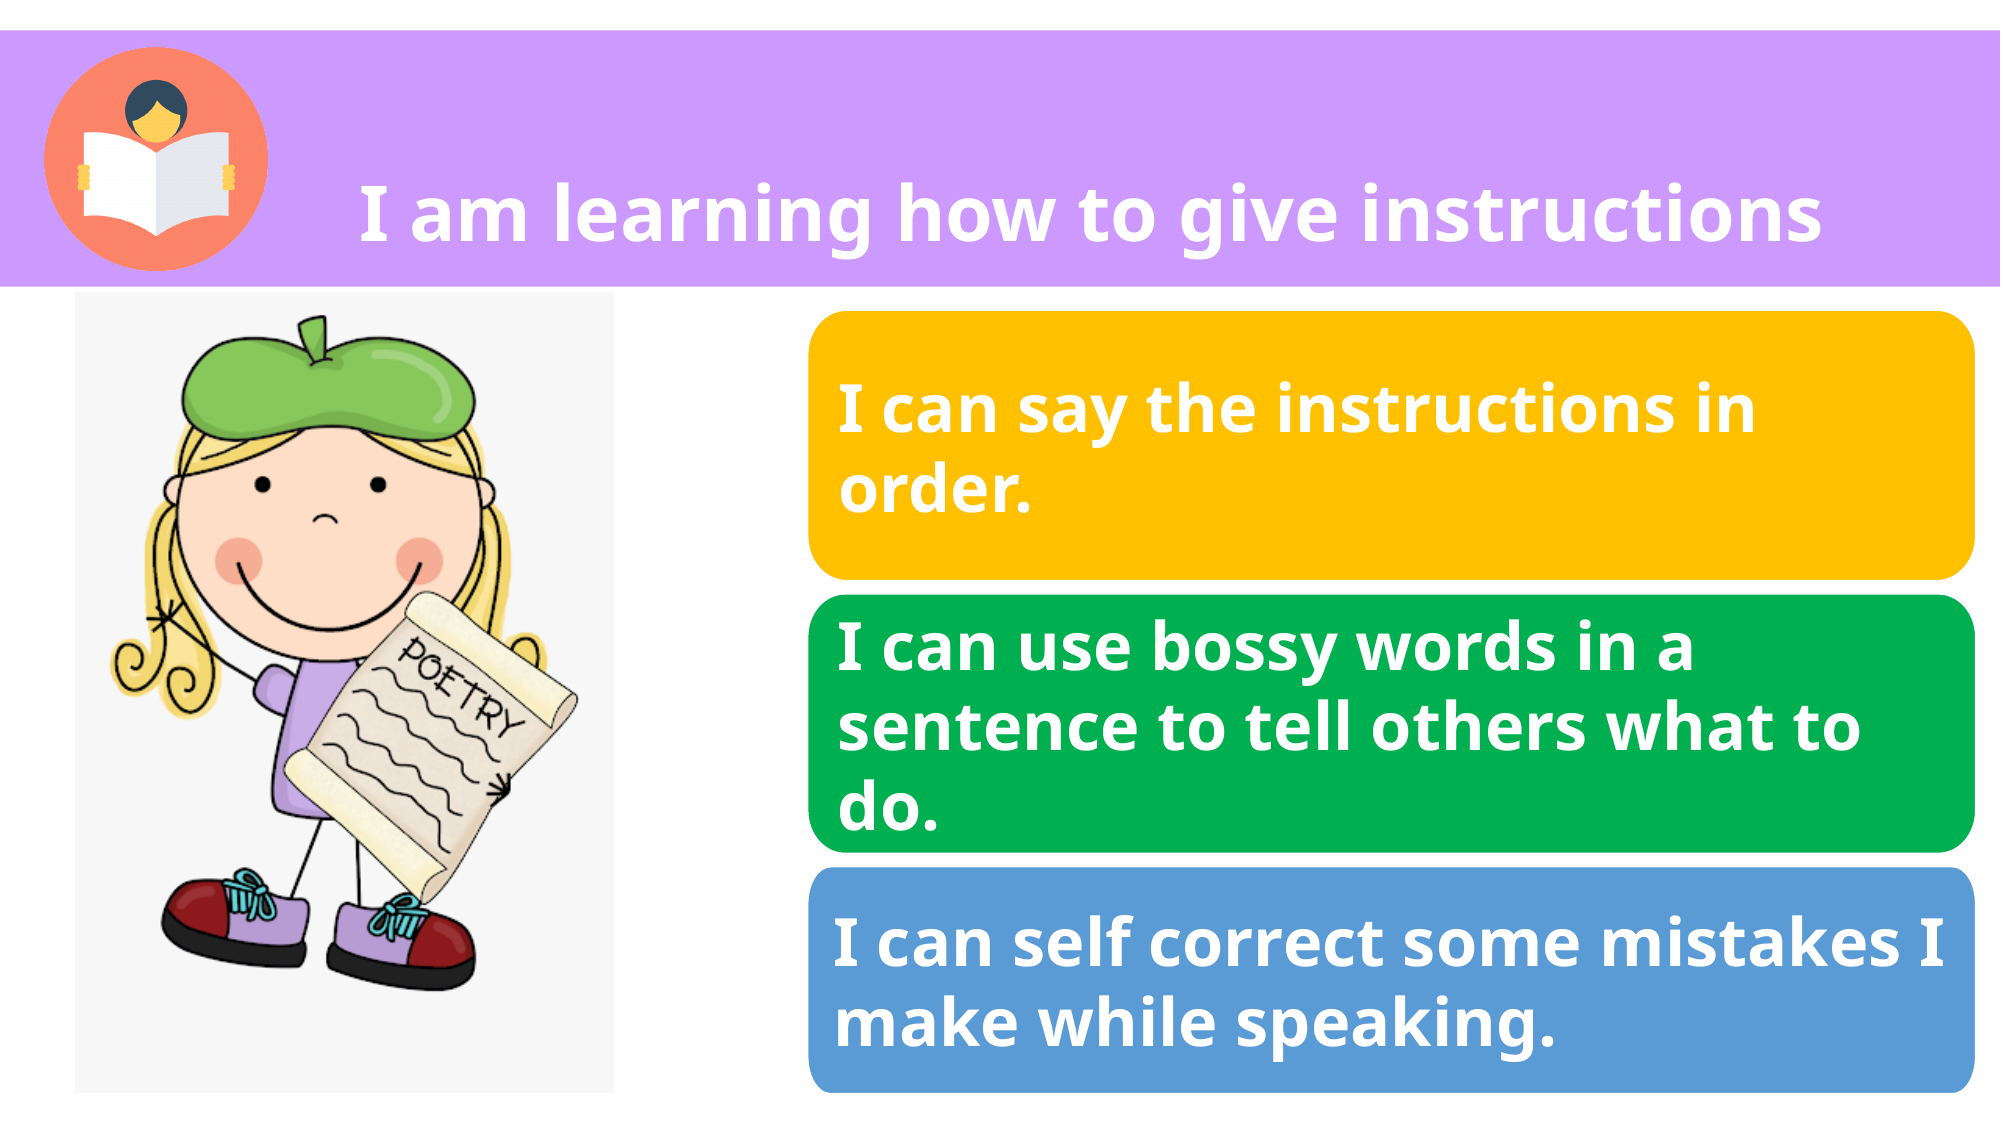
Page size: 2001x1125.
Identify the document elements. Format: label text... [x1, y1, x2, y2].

text_box I can use bossy words in a sentence to tell others what to do. [805, 591, 1979, 856]
title I am learning how to give instructions [344, 53, 1889, 265]
text_box [0, 29, 2000, 288]
picture [44, 47, 268, 271]
picture [74, 292, 614, 1093]
text_box I can say the instructions in order. [805, 307, 1979, 584]
text_box I can self correct some mistakes I make while speaking. [805, 864, 1979, 1097]
